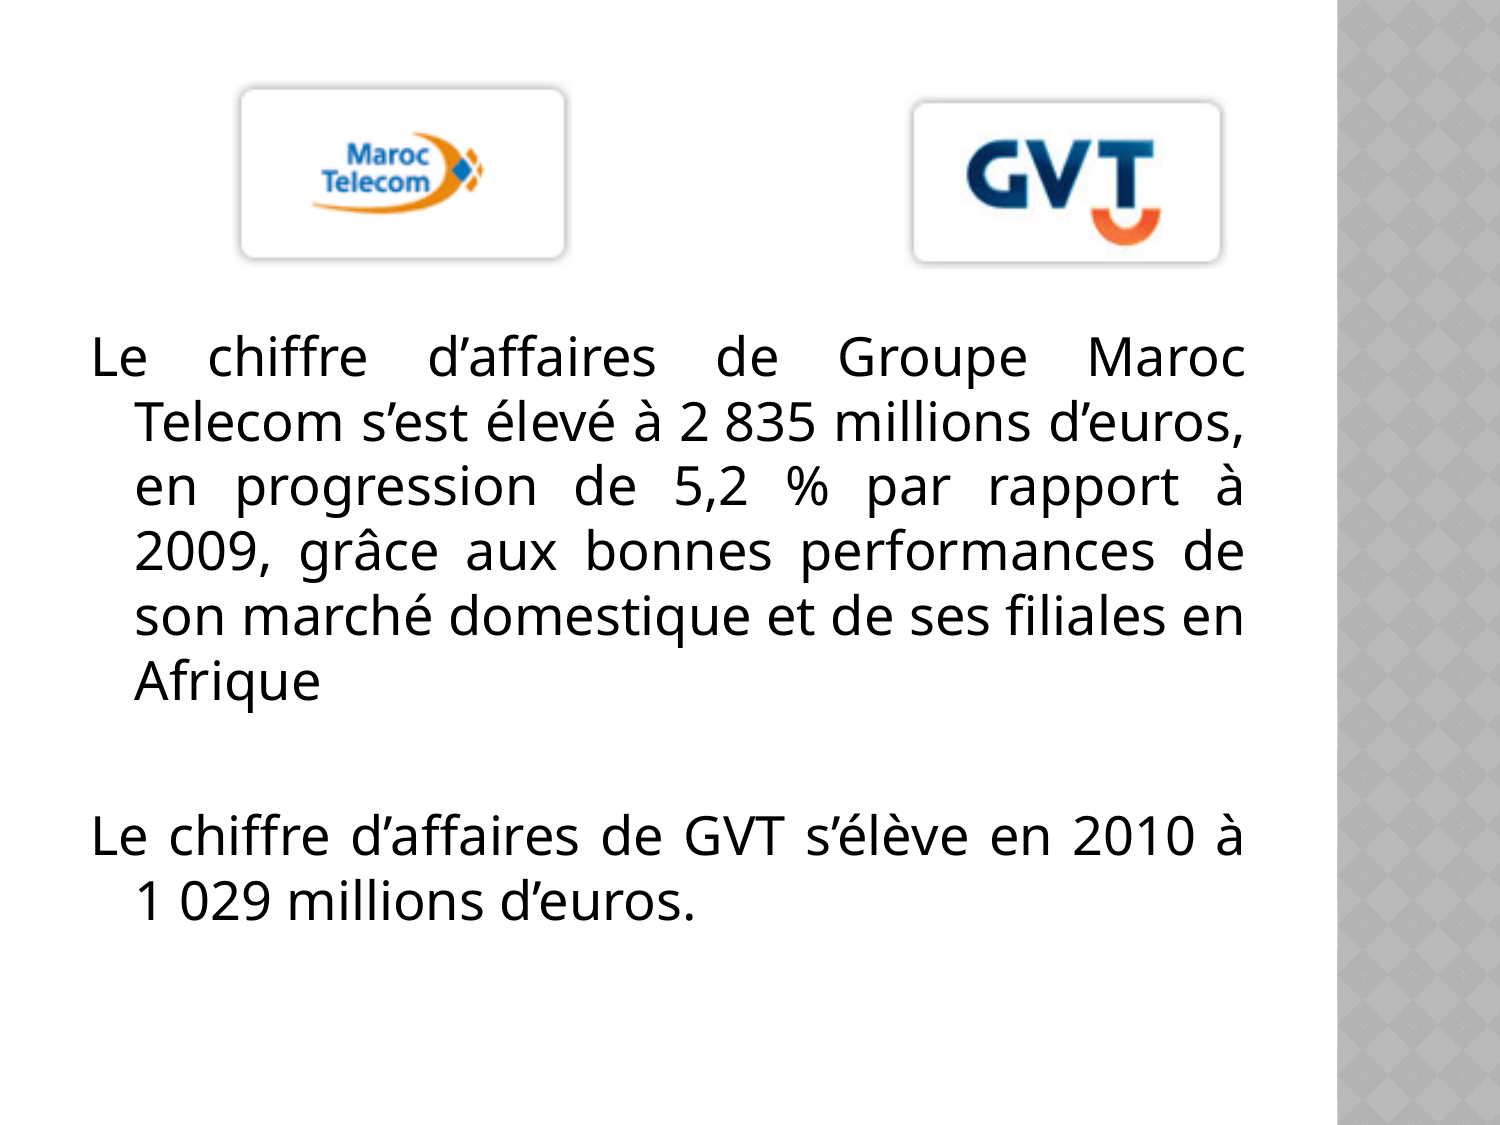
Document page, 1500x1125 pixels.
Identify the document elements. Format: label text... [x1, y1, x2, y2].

picture [903, 89, 1232, 270]
picture [229, 77, 573, 268]
list Le chiffre d’affaires de Groupe Maroc Telecom s’est élevé à 2 835 millions d’euros, en progression de 5,2 % par rapport à 2009, grâce aux bonnes performances de son marché domestique et de ses filiales en Afrique Le chiffre d’affaires de GVT s’élève en 2010 à 1 029 millions d’euros. [74, 314, 1263, 1060]
